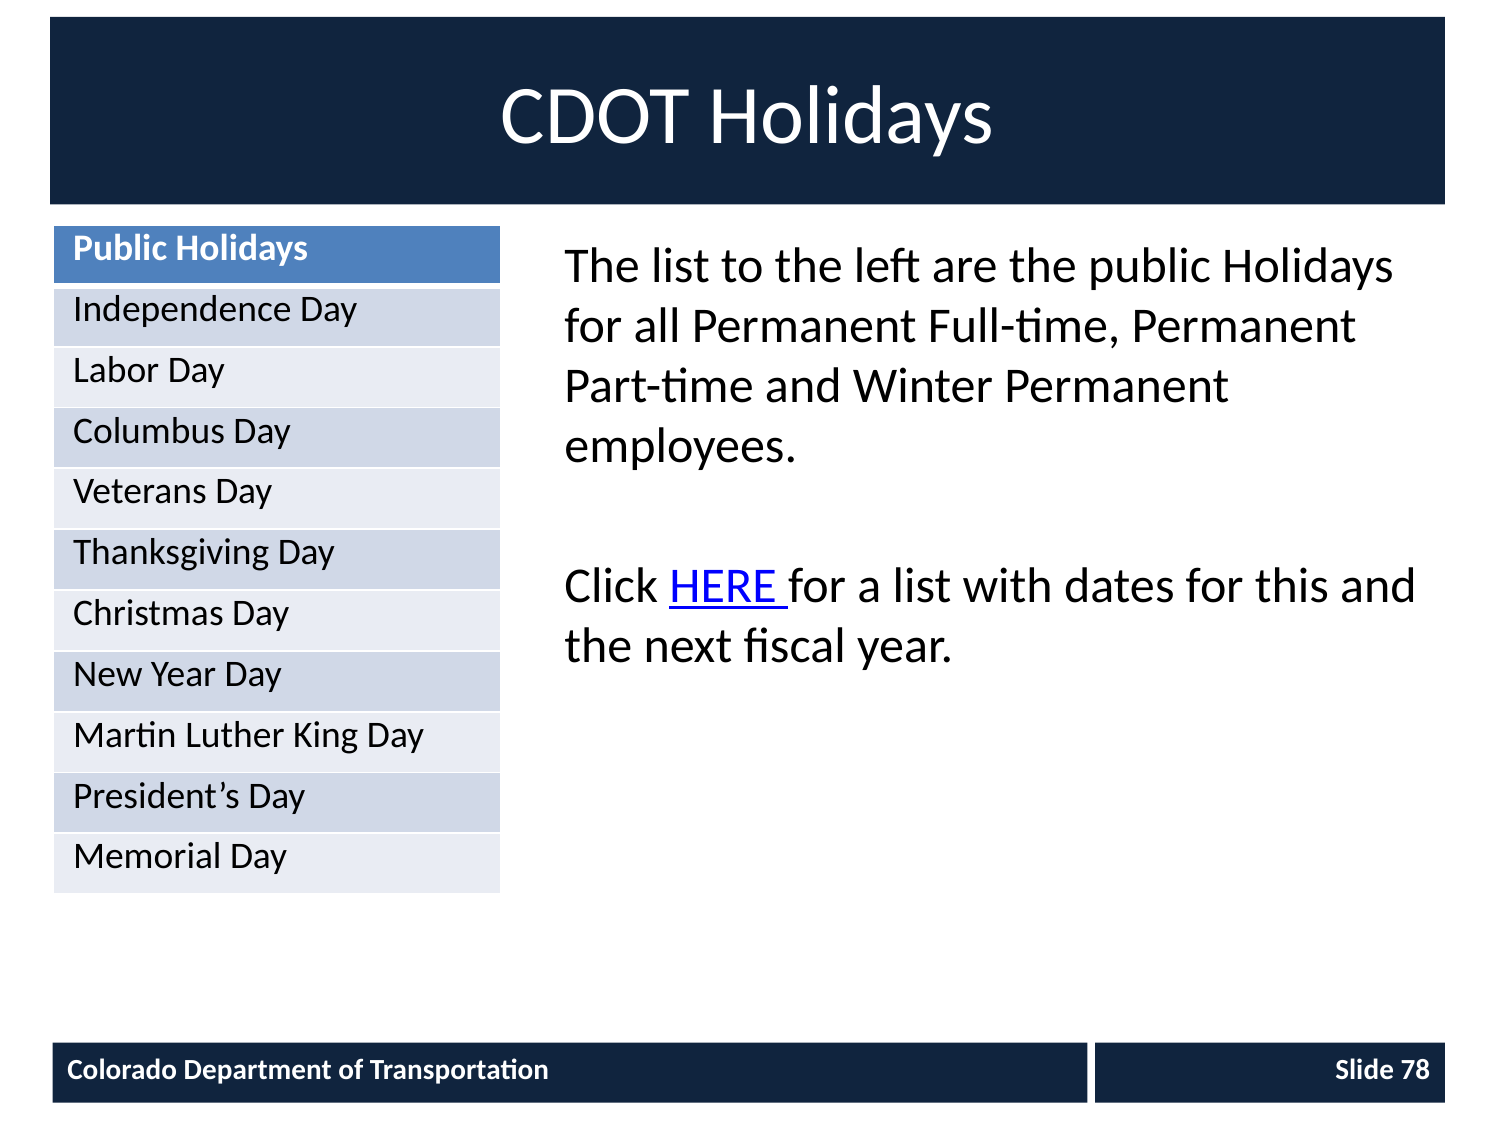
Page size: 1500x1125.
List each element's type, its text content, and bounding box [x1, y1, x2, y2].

table_cell Thanksgiving Day [54, 530, 500, 589]
title CDOT Holidays [49, 16, 1446, 205]
table_cell Christmas Day [54, 591, 500, 650]
table_header Public Holidays [54, 226, 500, 283]
table_cell President’s Day [54, 773, 500, 832]
table_cell Labor Day [54, 348, 500, 407]
table_cell New Year Day [54, 652, 500, 711]
table_cell Martin Luther King Day [54, 713, 500, 772]
table_cell Veterans Day [54, 469, 500, 528]
table_cell Independence Day [54, 289, 500, 346]
table_cell Columbus Day [54, 408, 500, 467]
slide_number Slide 78 [1095, 1042, 1445, 1103]
table_cell Memorial Day [54, 834, 500, 893]
footer Colorado Department of Transportation [52, 1042, 1088, 1103]
list The list to the left are the public Holidays for all Permanent Full-time, Permanent Part-time and Winter Permanent employees. Click HERE for a list with dates for this and the next fiscal year. [549, 224, 1446, 1036]
